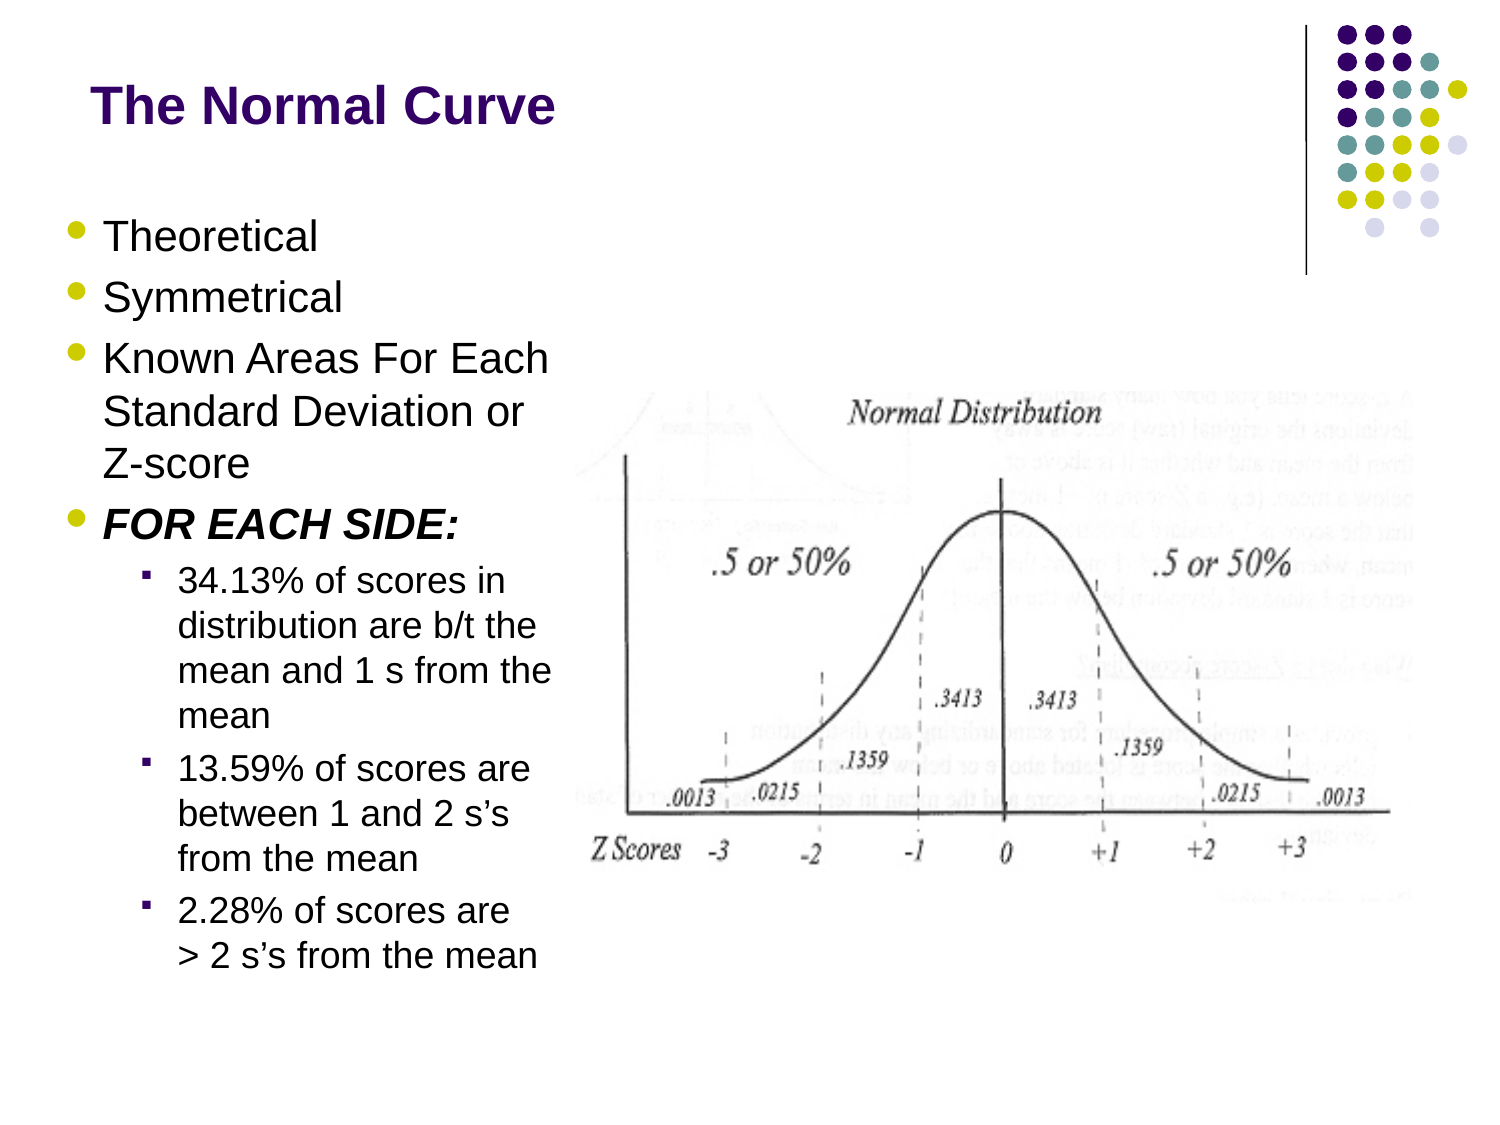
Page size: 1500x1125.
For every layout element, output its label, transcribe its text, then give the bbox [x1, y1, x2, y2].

title The Normal Curve [74, 24, 1426, 143]
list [574, 391, 1413, 904]
list Theoretical Symmetrical Known Areas For Each Standard Deviation or Z-score FOR EACH SIDE: 34.13% of scores in distribution are b/t the mean and 1 s from the mean 13.59% of scores are between 1 and 2 s’s from the mean 2.28% of scores are > 2 s’s from the mean [0, 199, 588, 1031]
